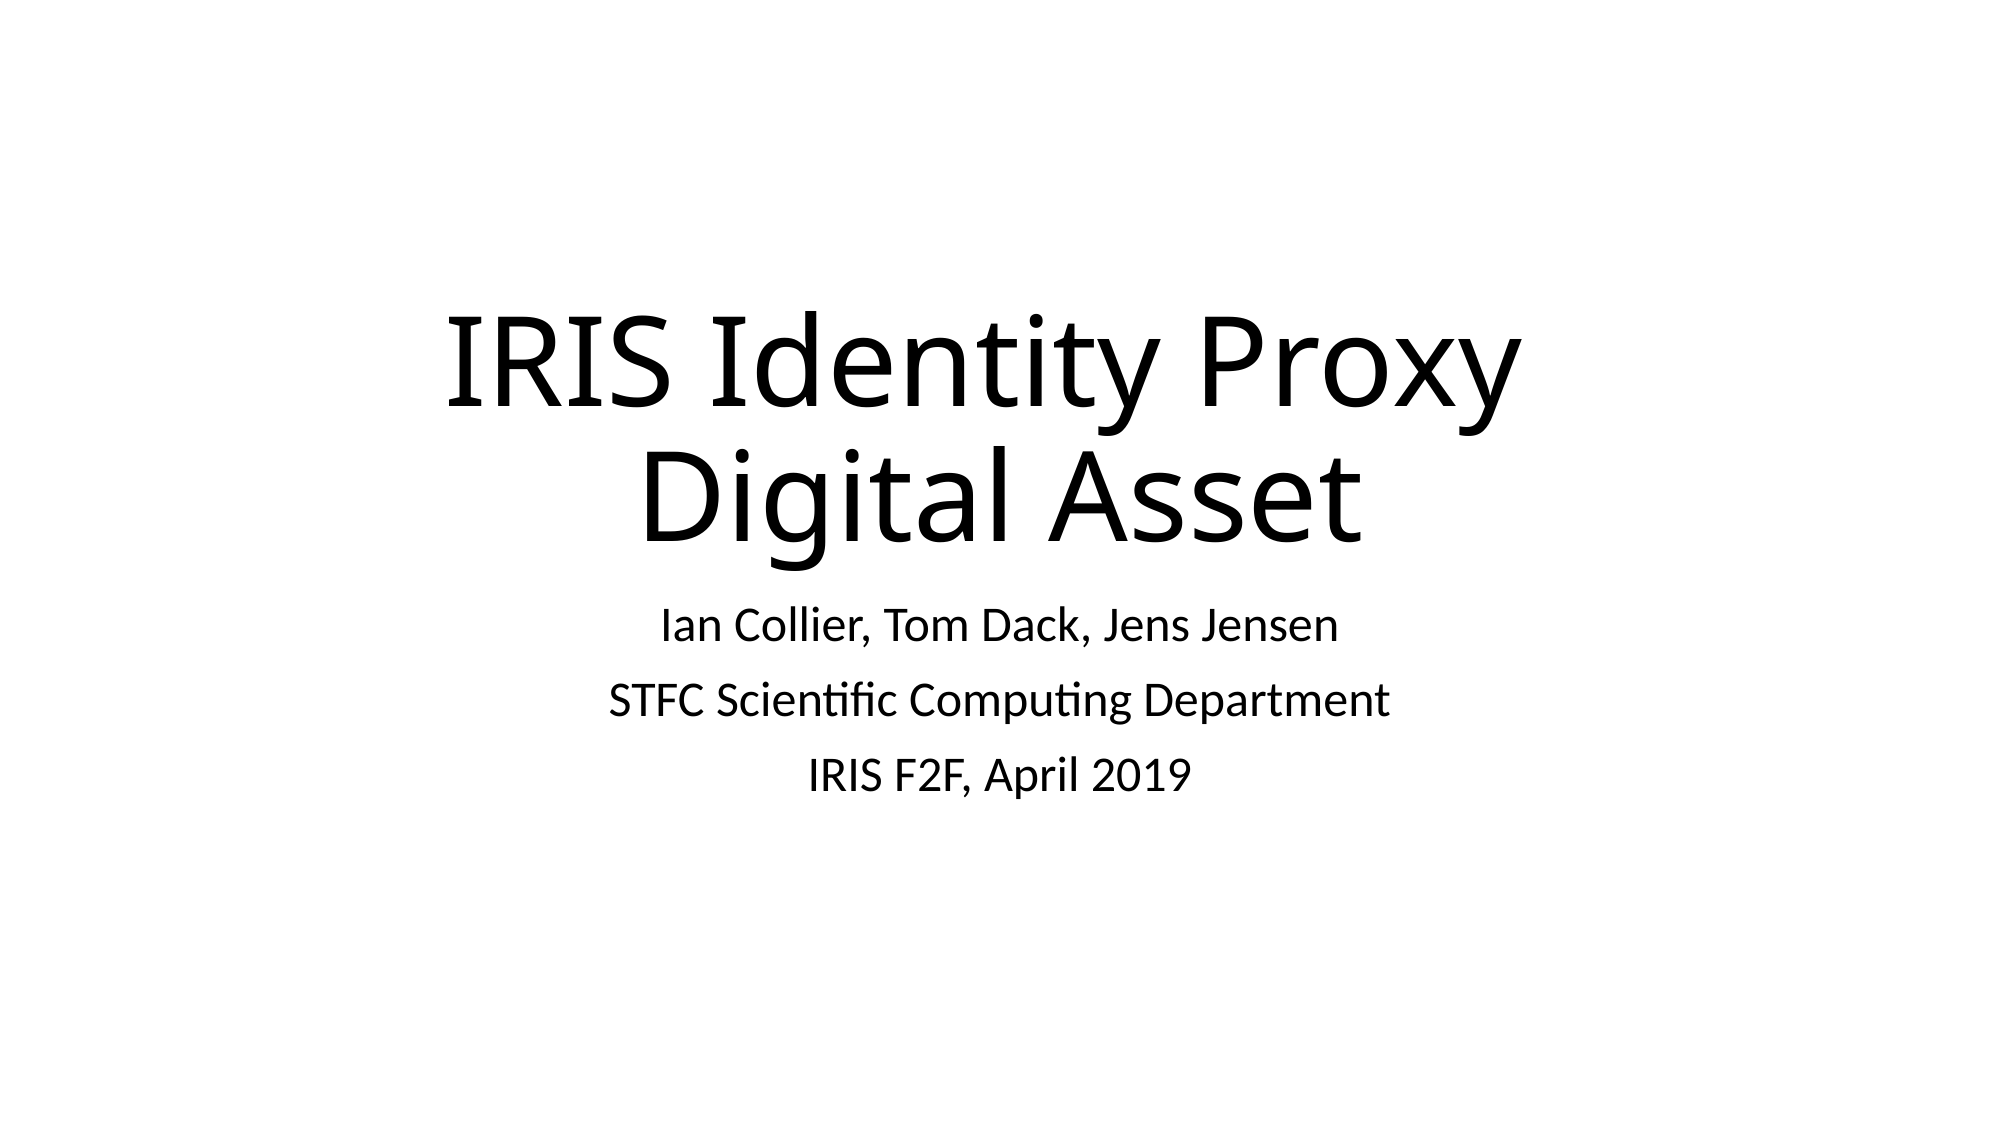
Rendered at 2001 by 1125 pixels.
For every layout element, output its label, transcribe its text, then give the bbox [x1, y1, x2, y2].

subtitle Ian Collier, Tom Dack, Jens Jensen STFC Scientific Computing Department IRIS F2F, April 2019 [249, 590, 1750, 863]
title IRIS Identity Proxy Digital Asset [249, 184, 1750, 576]
